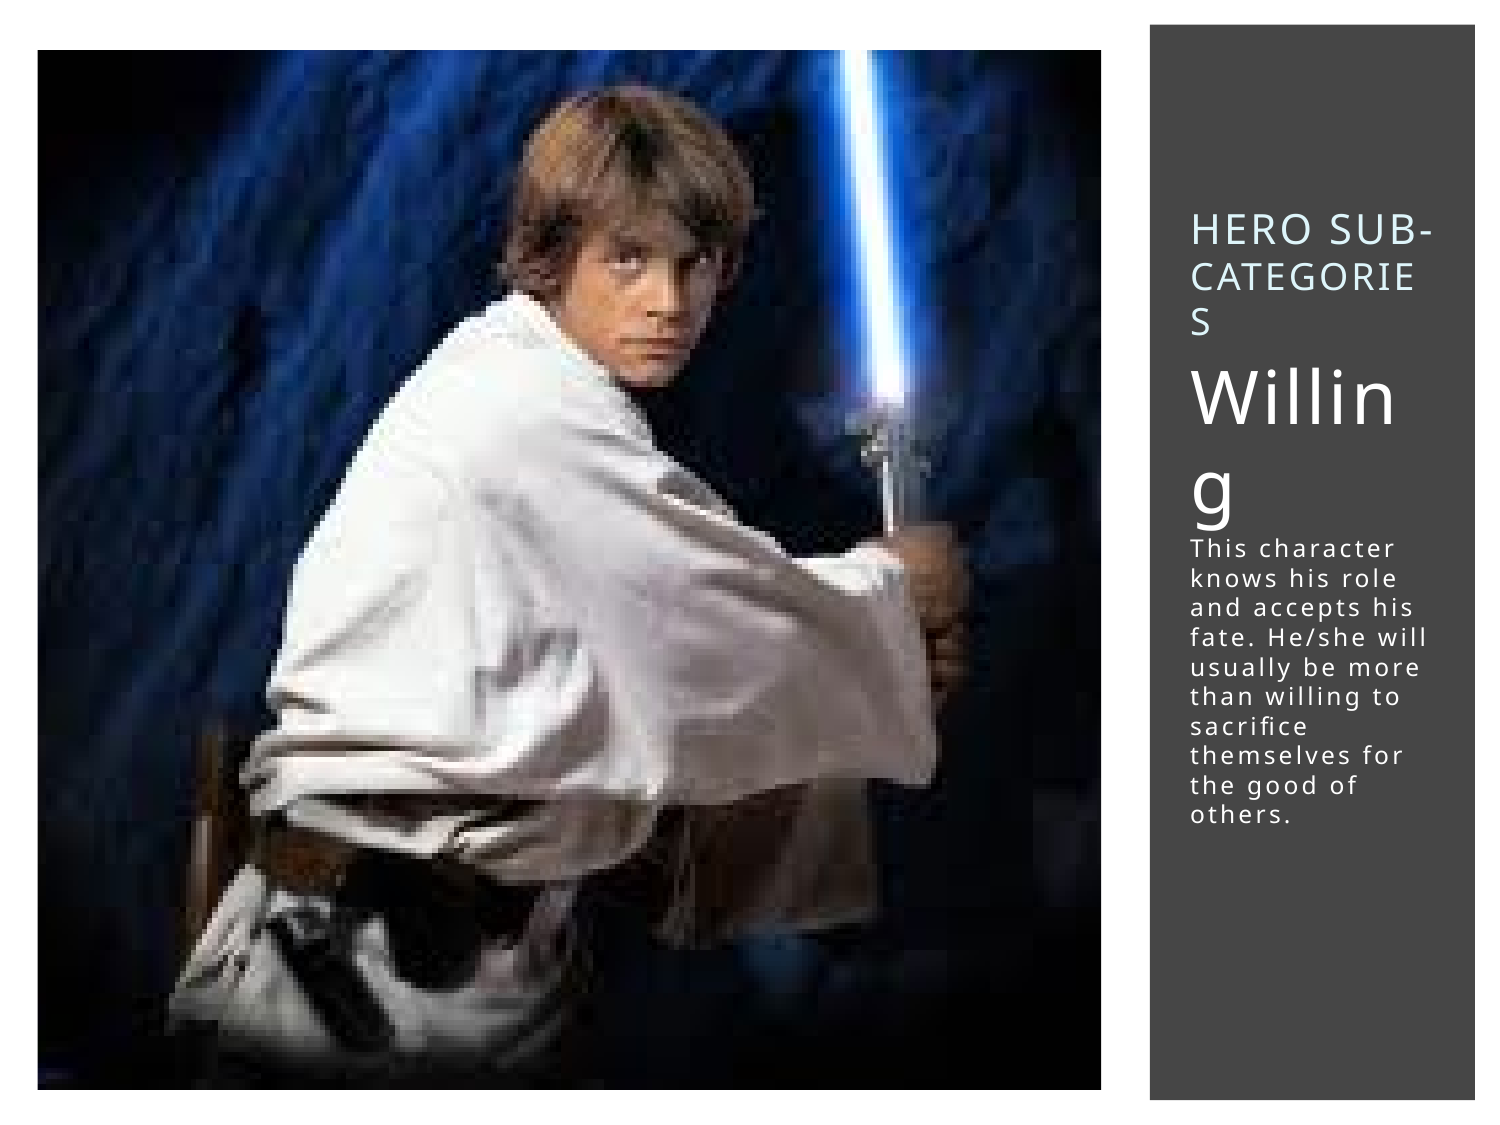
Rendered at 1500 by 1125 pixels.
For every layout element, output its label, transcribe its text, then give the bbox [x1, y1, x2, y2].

list Willing This character knows his role and accepts his fate. He/she will usually be more than willing to sacrifice themselves for the good of others. [1175, 350, 1450, 838]
title Hero Sub-categories [1175, 75, 1450, 350]
picture [37, 49, 1102, 1090]
